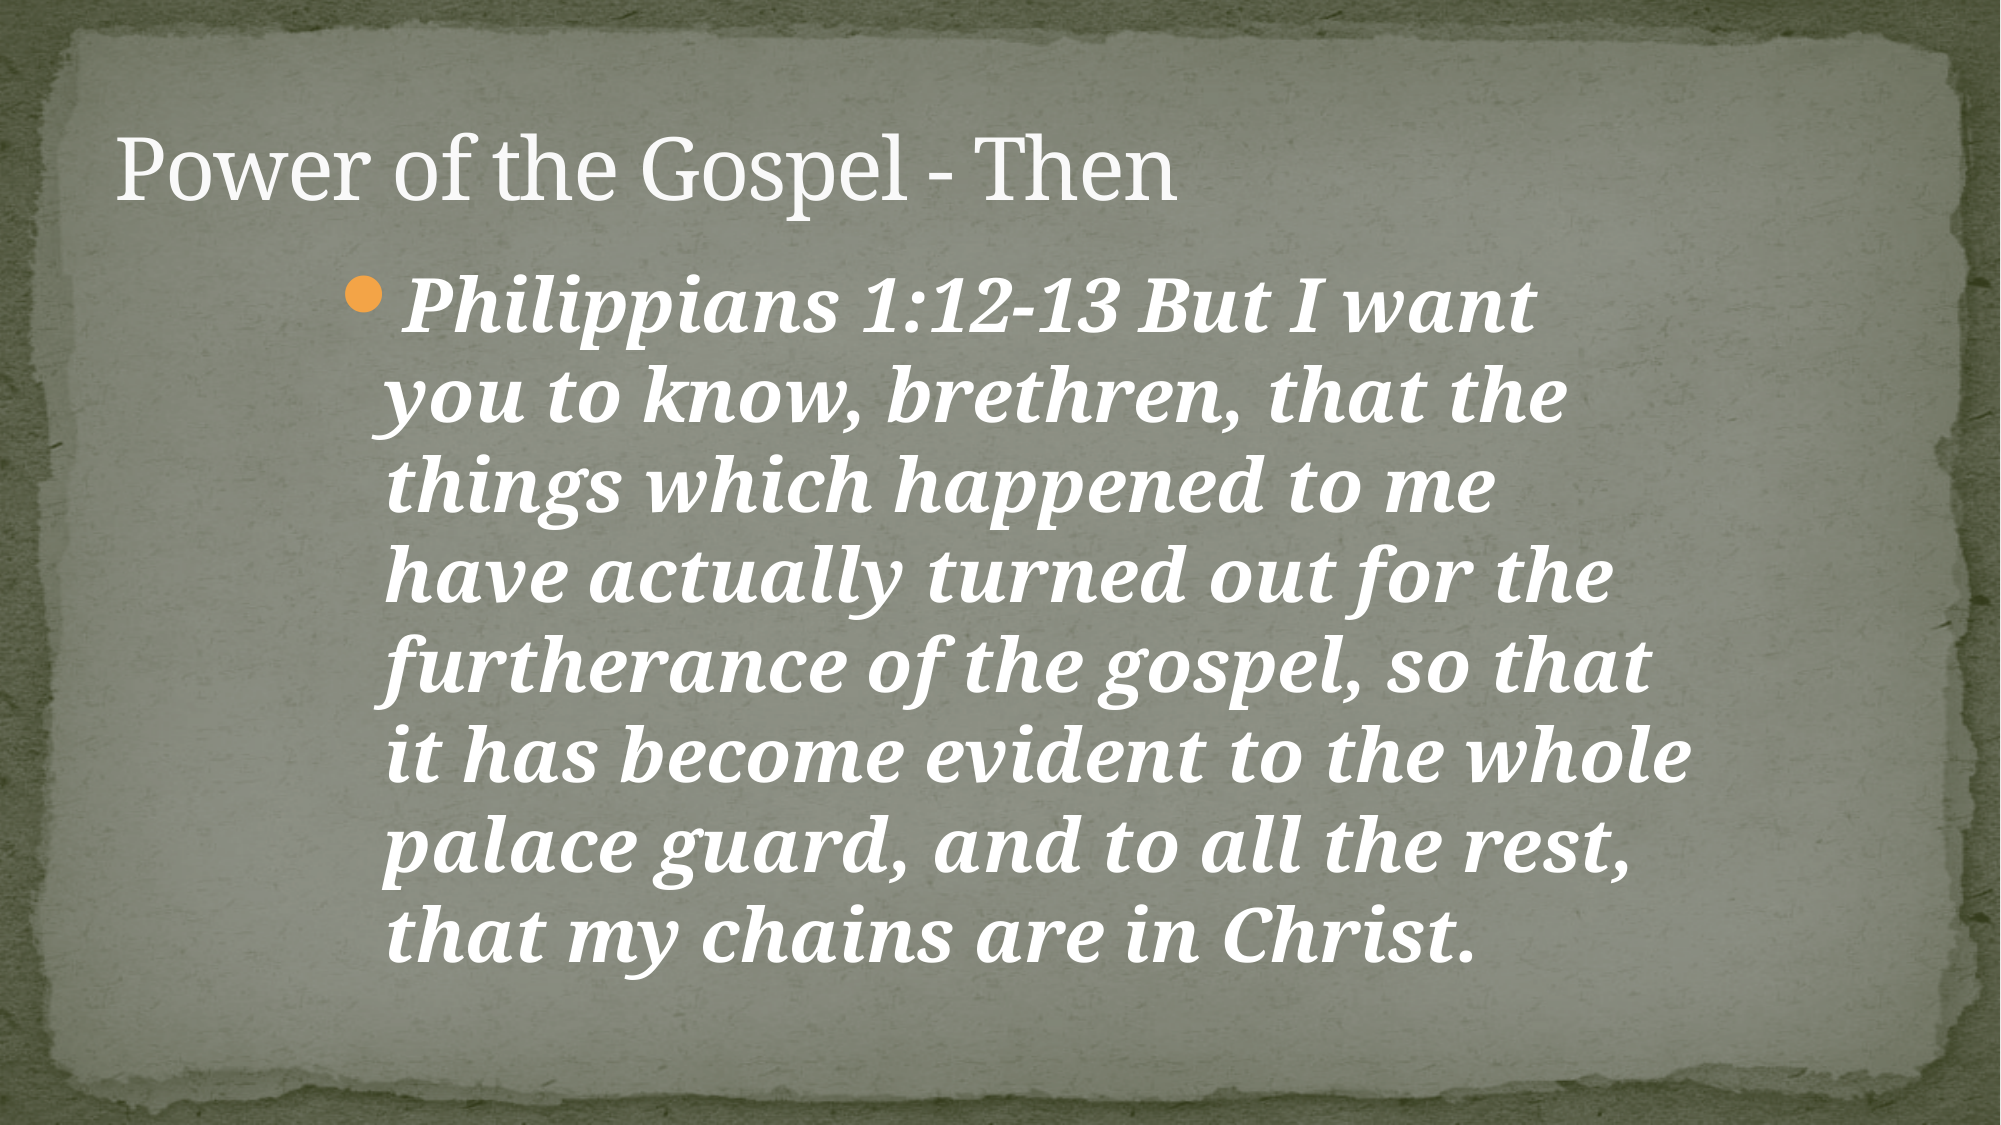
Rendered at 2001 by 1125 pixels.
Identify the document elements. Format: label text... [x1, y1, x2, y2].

title Power of the Gospel - Then [99, 24, 1900, 225]
list Philippians 1:12-13 But I want you to know, brethren, that the things which happened to me have actually turned out for the furtherance of the gospel, so that it has become evident to the whole palace guard, and to all the rest, that my chains are in Christ. [324, 249, 1713, 1100]
